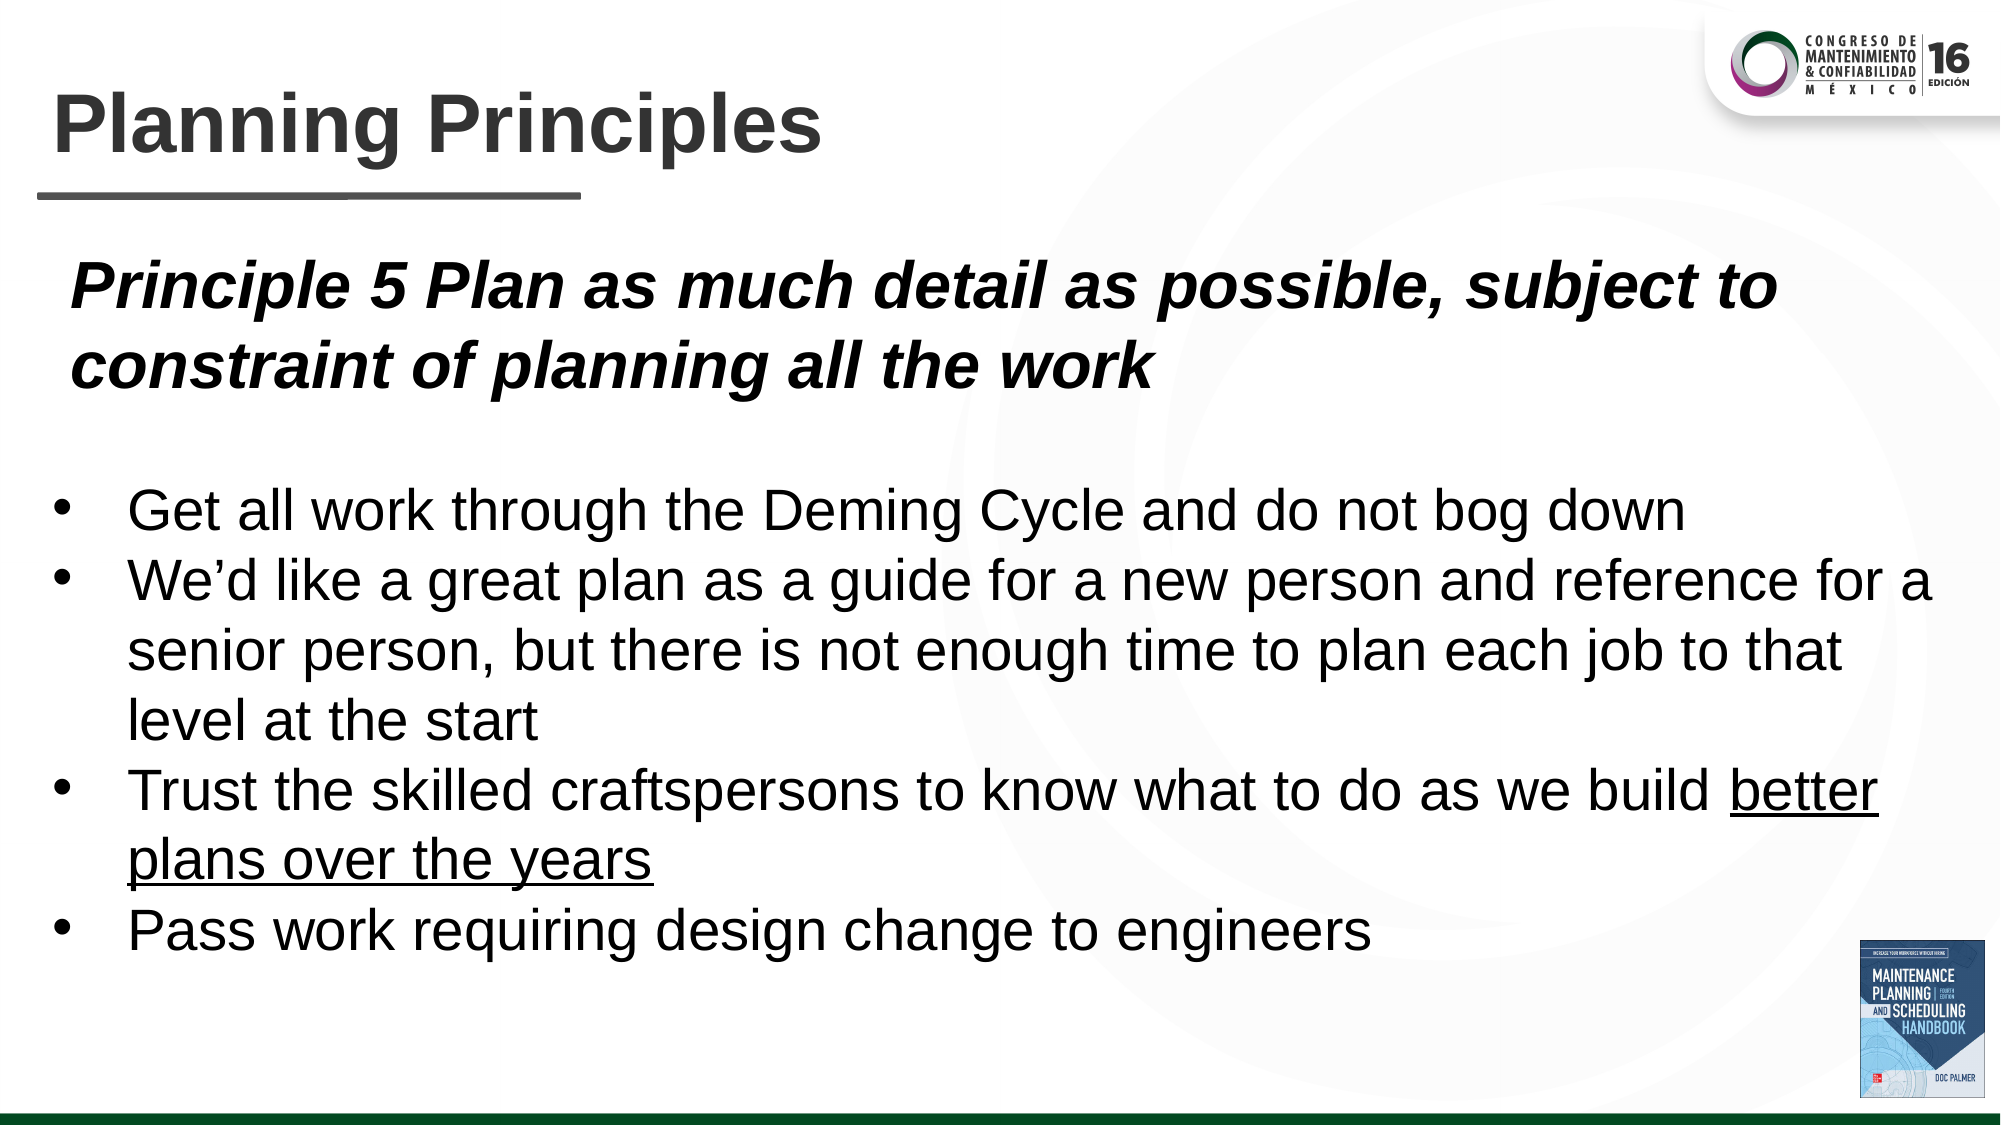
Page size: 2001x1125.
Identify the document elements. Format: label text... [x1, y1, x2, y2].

title Planning Principles [37, 36, 1638, 178]
picture [0, 0, 2001, 1125]
subtitle Principle 5 Plan as much detail as possible, subject to constraint of planning all the work Get all work through the Deming Cycle and do not bog down We’d like a great plan as a guide for a new person and reference for a senior person, but there is not enough time to plan each job to that level at the start Trust the skilled craftspersons to know what to do as we build better plans over the years Pass work requiring design change to engineers [37, 234, 1963, 1028]
